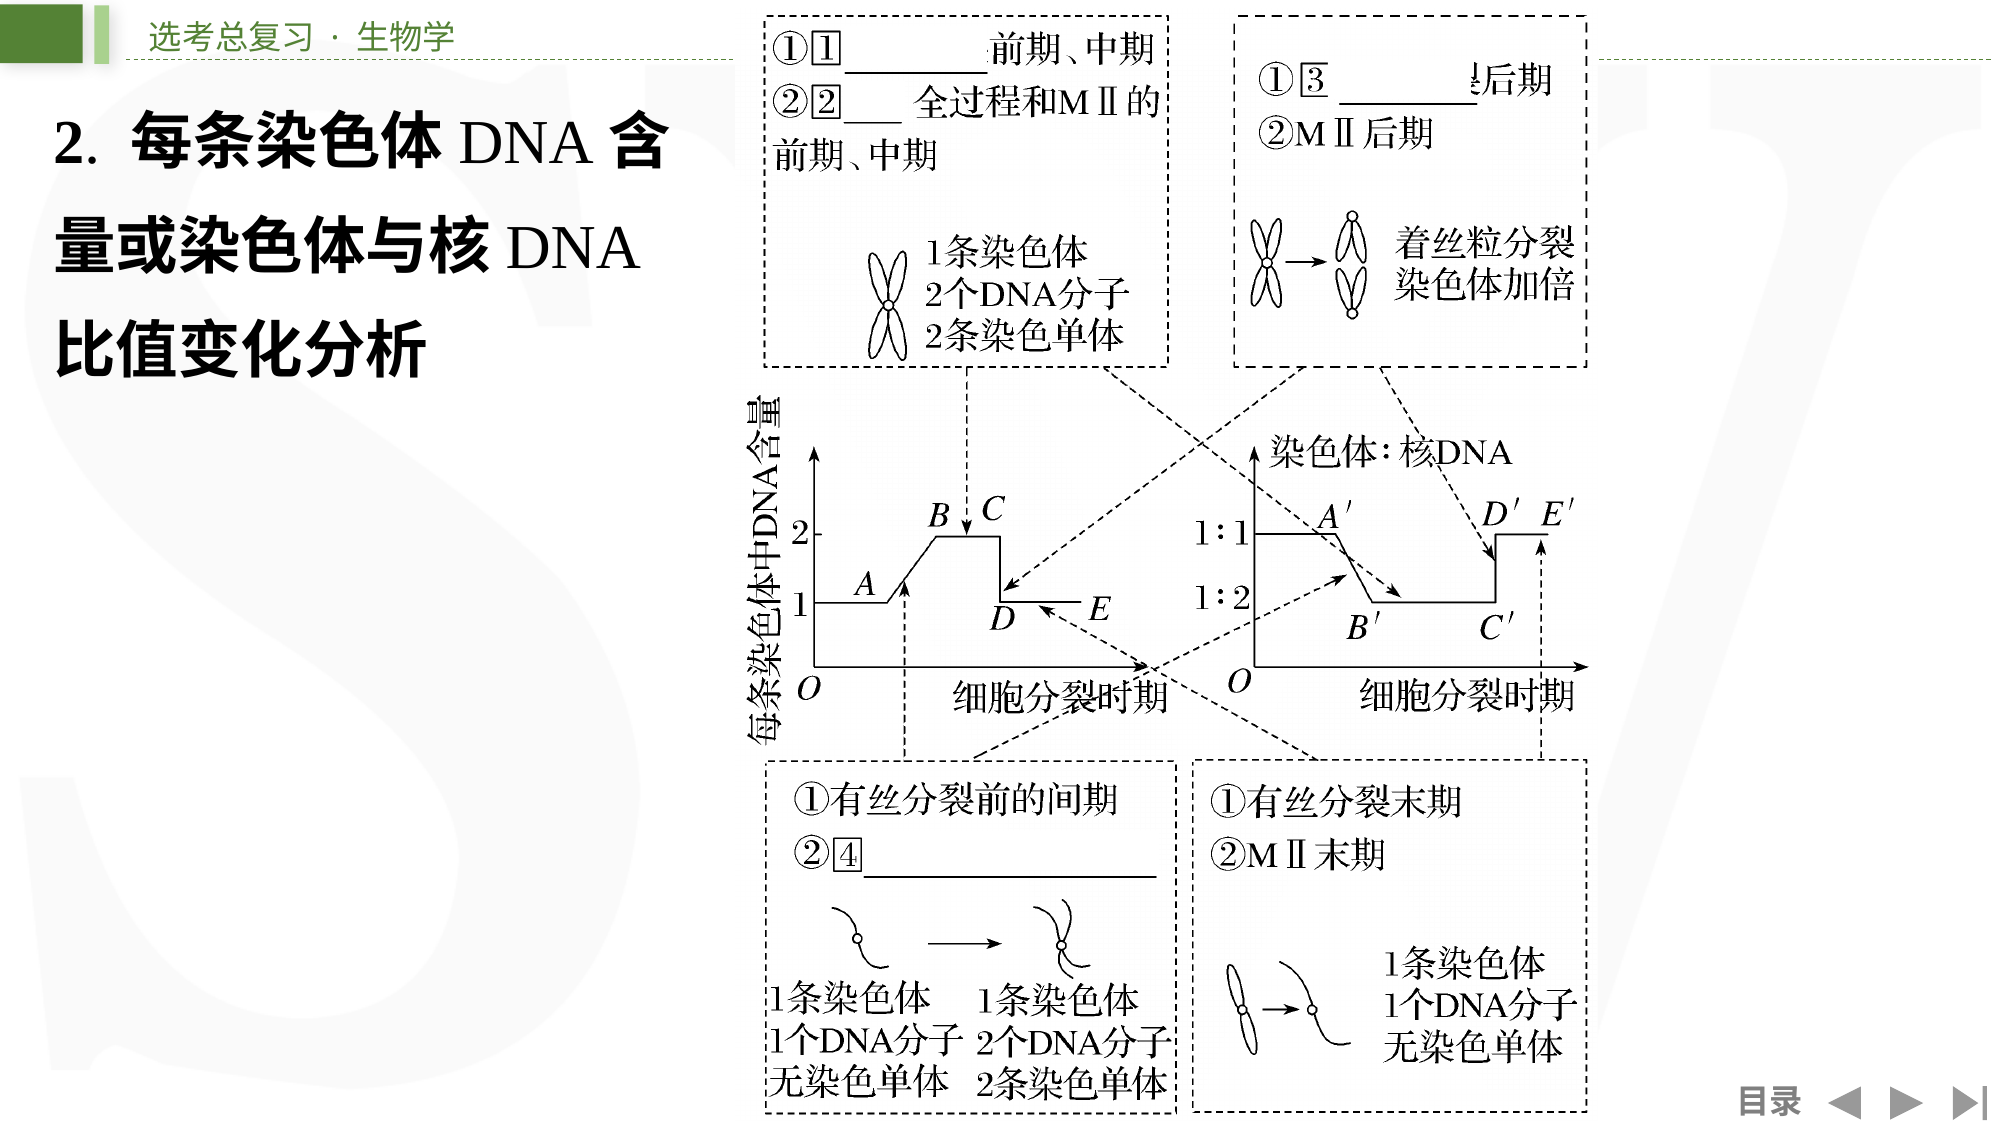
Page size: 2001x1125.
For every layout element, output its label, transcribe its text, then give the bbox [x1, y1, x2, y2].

picture [259, 42, 271, 46]
picture [0, 8, 1997, 1125]
text_box 2. 每条染色体DNA含 量或染色体与核DNA 比值变化分析 [53, 70, 708, 401]
